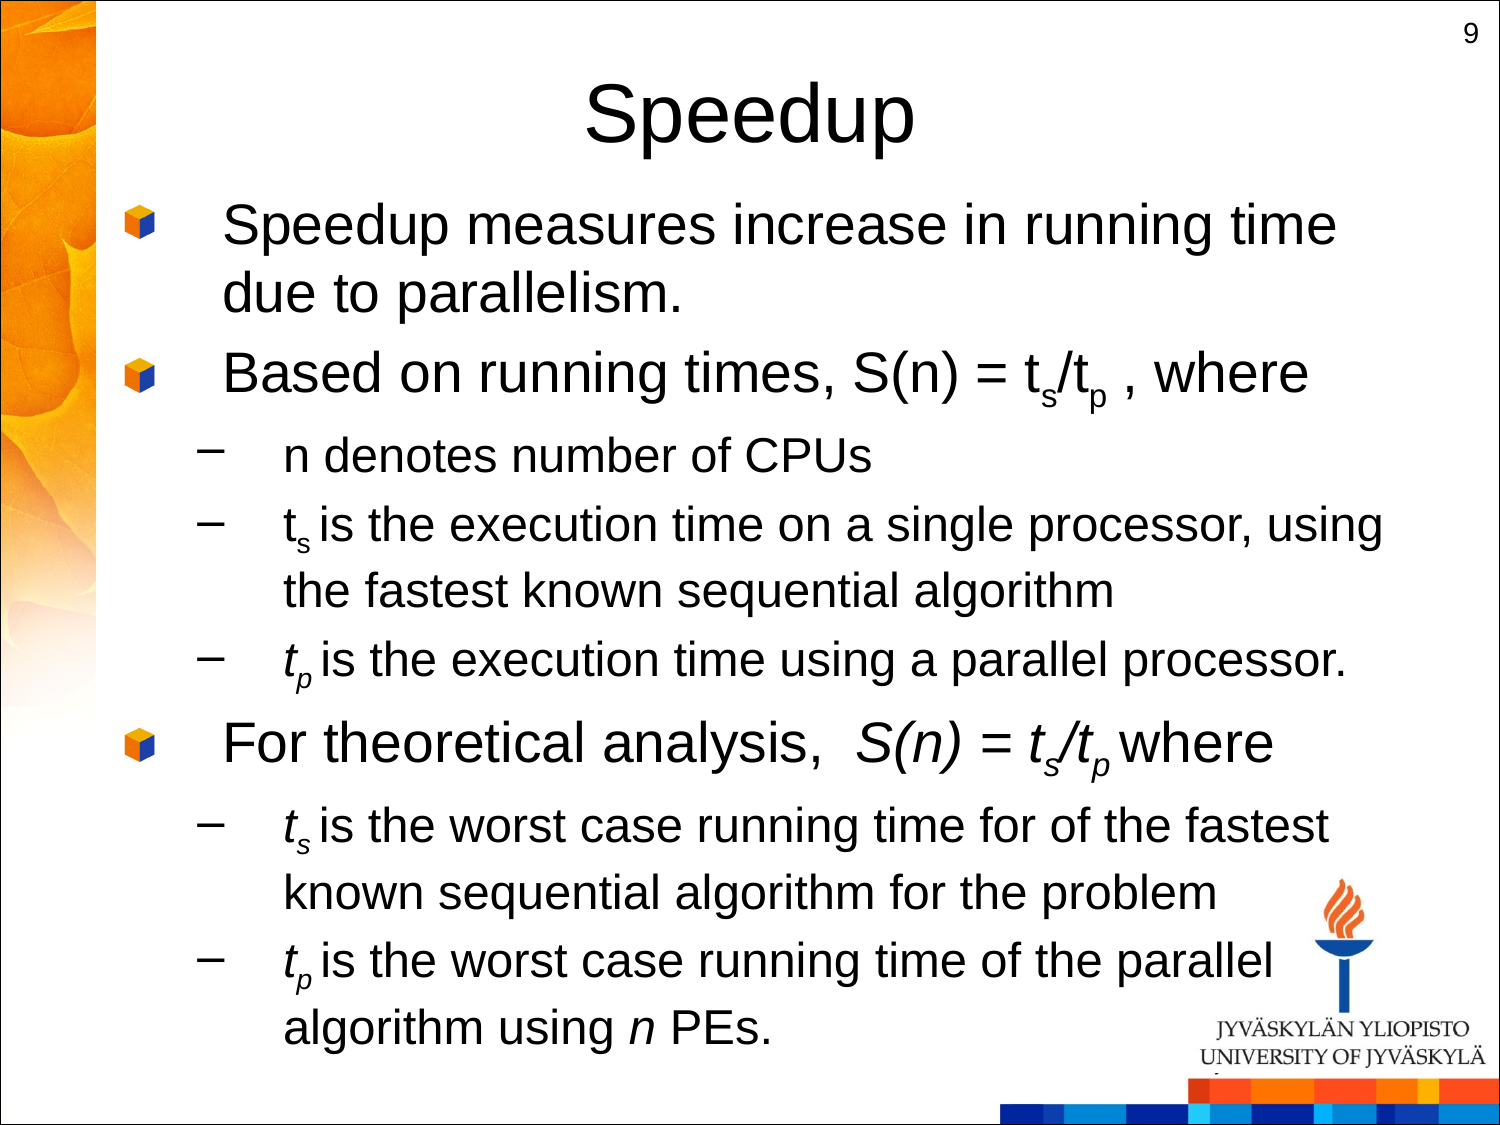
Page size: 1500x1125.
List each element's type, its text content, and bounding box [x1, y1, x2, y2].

list Speedup measures increase in running time due to parallelism. Based on running times, S(n) = ts/tp , where n denotes number of CPUs ts is the execution time on a single processor, using the fastest known sequential algorithm tp is the execution time using a parallel processor. For theoretical analysis, S(n) = ts/tp where ts is the worst case running time for of the fastest known sequential algorithm for the problem tp is the worst case running time of the parallel algorithm using n PEs. [108, 179, 1460, 1068]
slide_number 9 [1427, 6, 1495, 67]
title Speedup [74, 37, 1426, 181]
picture [1, 1, 1499, 1124]
